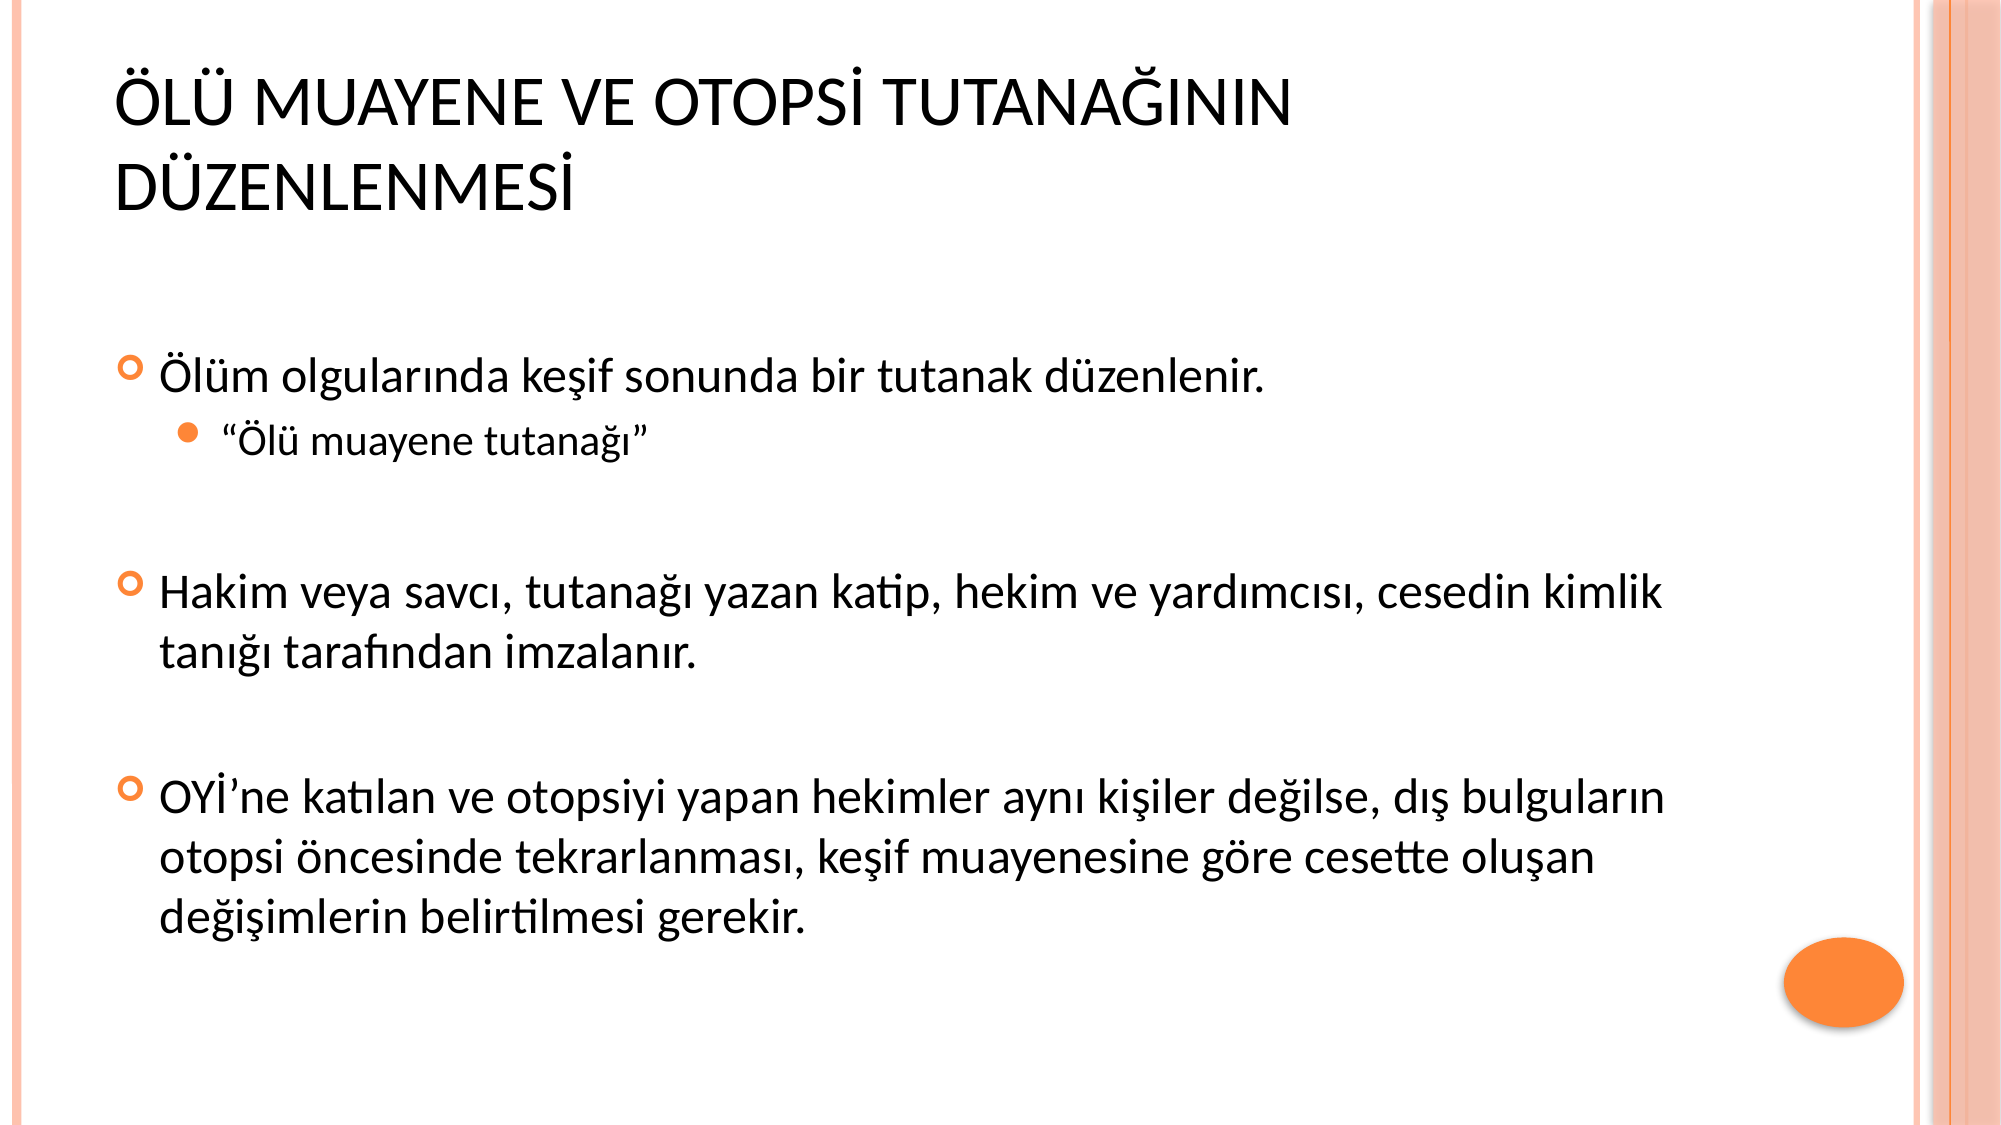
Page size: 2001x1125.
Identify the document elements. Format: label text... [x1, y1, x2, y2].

title ÖLÜ MUAYENE VE OTOPSİ TUTANAĞININ DÜZENLENMESİ [99, 45, 1734, 233]
list Ölüm olgularında keşif sonunda bir tutanak düzenlenir. “Ölü muayene tutanağı” Hakim veya savcı, tutanağı yazan katip, hekim ve yardımcısı, cesedin kimlik tanığı tarafından imzalanır. OYİ’ne katılan ve otopsiyi yapan hekimler aynı kişiler değilse, dış bulguların otopsi öncesinde tekrarlanması, keşif muayenesine göre cesette oluşan değişimlerin belirtilmesi gerekir. [99, 262, 1734, 1062]
